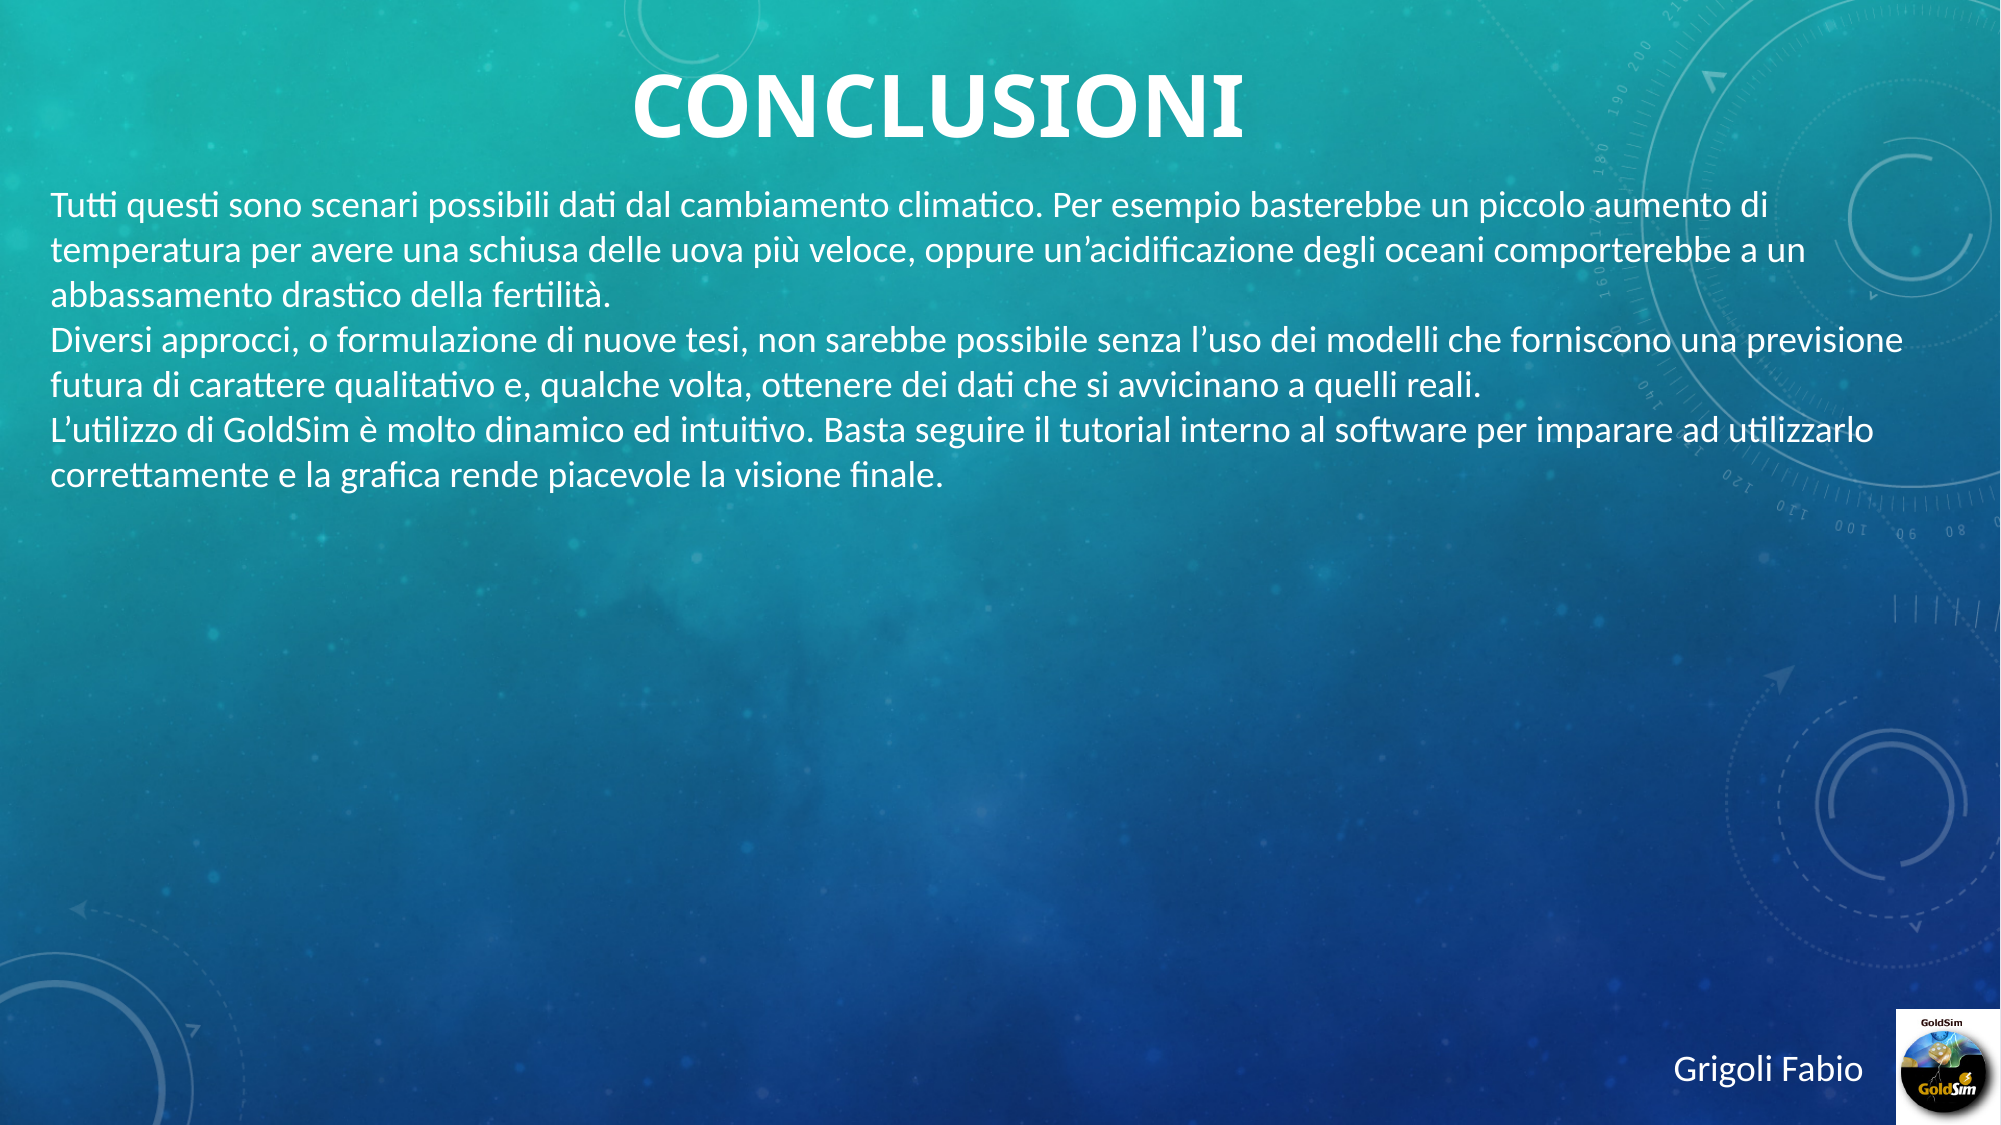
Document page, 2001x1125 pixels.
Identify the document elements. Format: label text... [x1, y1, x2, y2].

text_box Tutti questi sono scenari possibili dati dal cambiamento climatico. Per esempio basterebbe un piccolo aumento di temperatura per avere una schiusa delle uova più veloce, oppure un’acidificazione degli oceani comporterebbe a un abbassamento drastico della fertilità. Diversi approcci, o formulazione di nuove tesi, non sarebbe possibile senza l’uso dei modelli che forniscono una previsione futura di carattere qualitativo e, qualche volta, ottenere dei dati che si avvicinano a quelli reali. L’utilizzo di GoldSim è molto dinamico ed intuitivo. Basta seguire il tutorial interno al software per imparare ad utilizzarlo correttamente e la grafica rende piacevole la visione finale. [35, 172, 1949, 548]
title COnclusioni [615, 0, 1309, 172]
text_box Grigoli Fabio [1658, 1037, 1879, 1097]
picture [0, 0, 2001, 1125]
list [1896, 1009, 2000, 1125]
